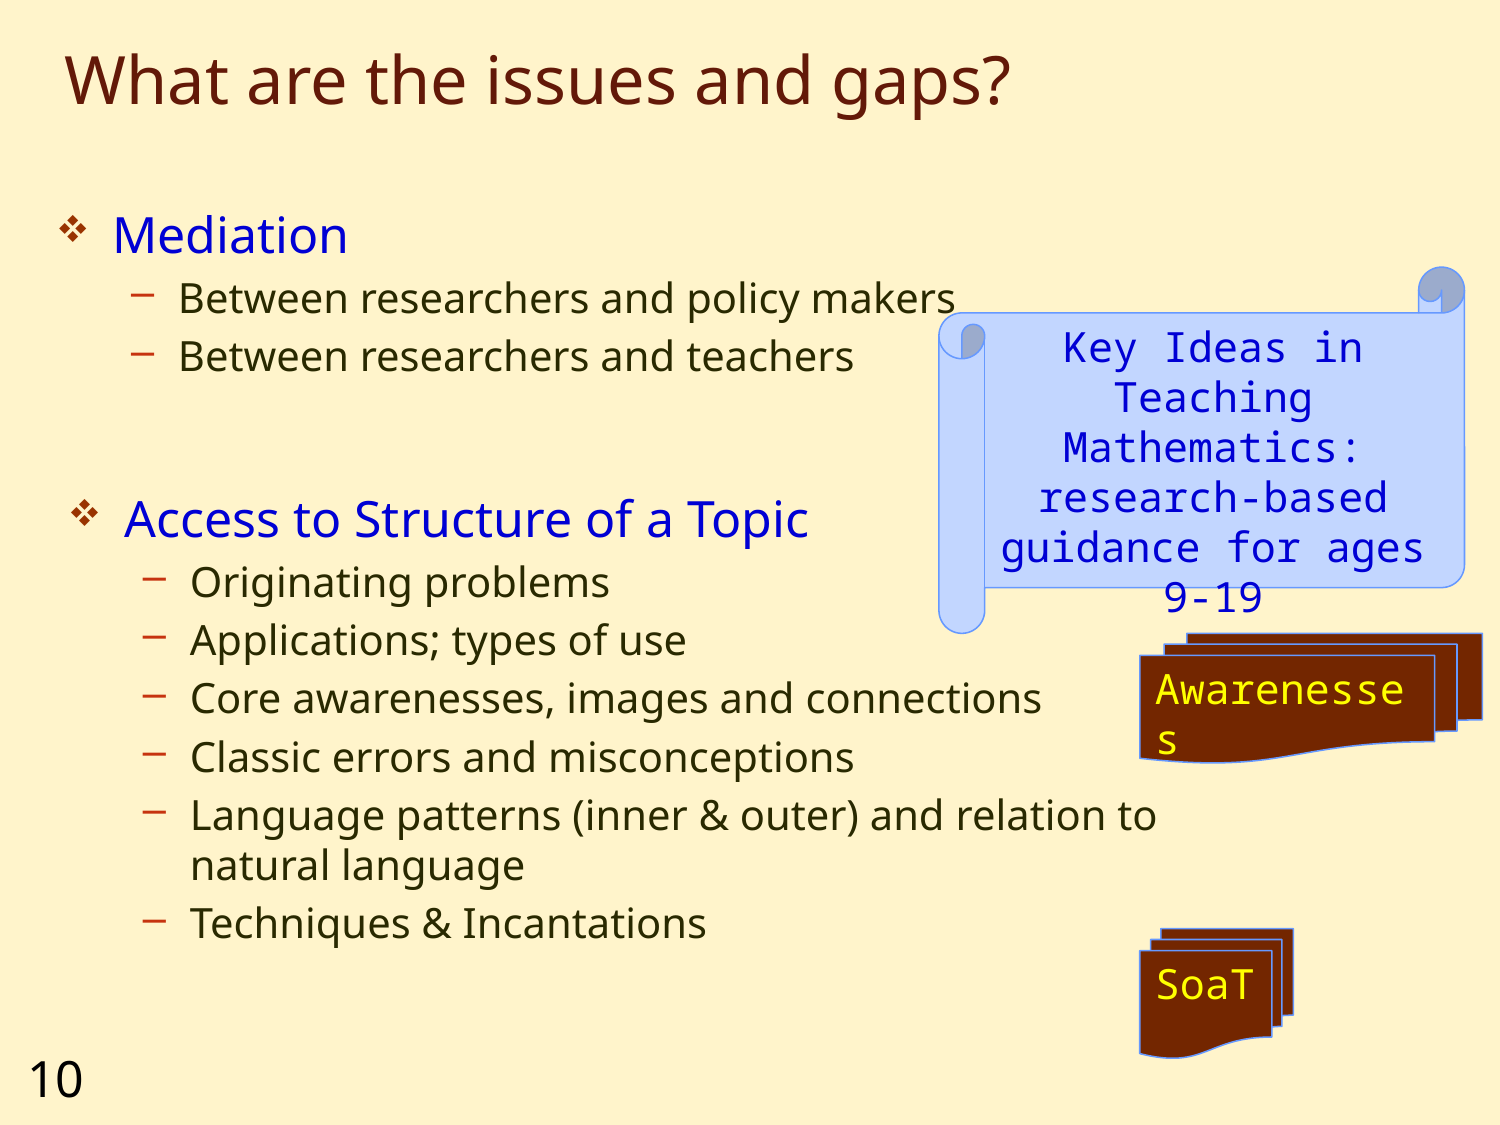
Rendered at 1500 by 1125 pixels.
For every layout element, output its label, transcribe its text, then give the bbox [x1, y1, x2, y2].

title What are the issues and gaps? [49, 24, 1326, 126]
text_box SoaT [1139, 928, 1294, 1059]
text_box Access to Structure of a Topic Originating problems Applications; types of use Core awarenesses, images and connections Classic errors and misconceptions Language patterns (inner & outer) and relation to natural language Techniques & Incantations [53, 479, 1321, 1059]
text_box Awarenesses [1139, 633, 1483, 763]
text_box Key Ideas in Teaching Mathematics: research-based guidance for ages 9-19 [938, 267, 1465, 634]
list Mediation Between researchers and policy makers Between researchers and teachers [40, 195, 1310, 433]
